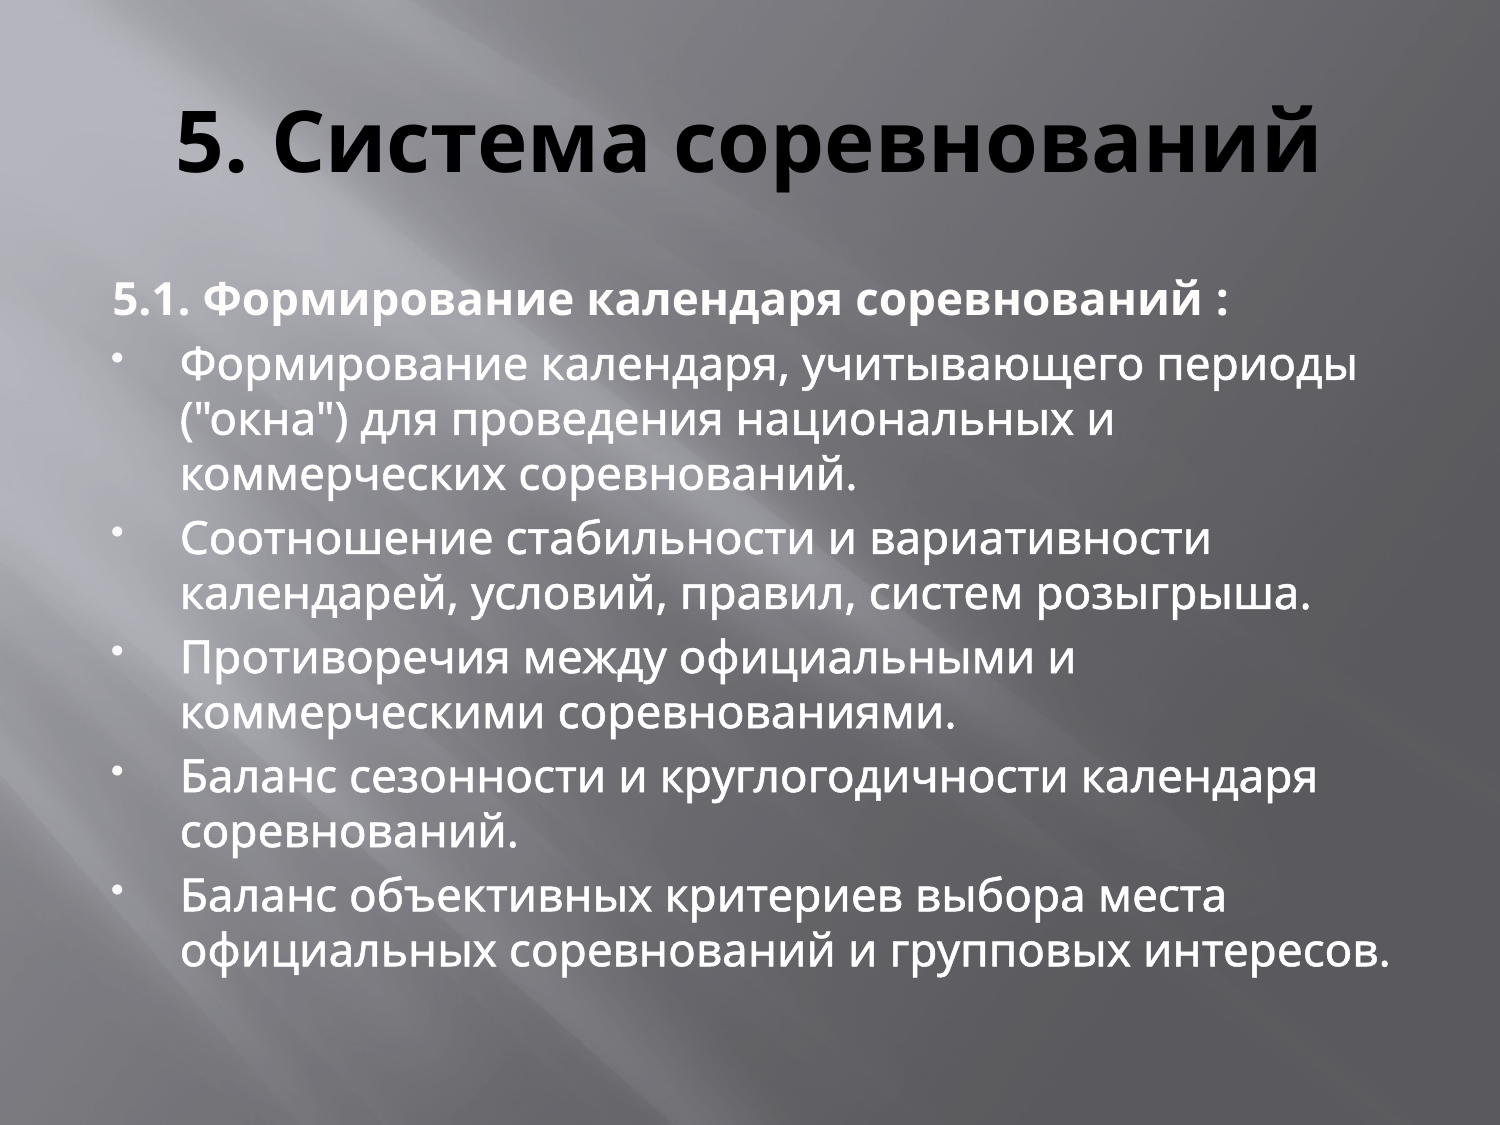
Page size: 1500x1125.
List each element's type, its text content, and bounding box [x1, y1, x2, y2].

title 5. Система соревнований [75, 45, 1425, 233]
list 5.1. Формирование календаря соревнований : Формирование календаря, учитывающего периоды ("окна") для проведения национальных и коммерческих соревнований. Соотношение стабильности и вариативности календарей, условий, правил, систем розыгрыша. Противоречия между официальными и коммерческими соревнованиями. Баланс сезонности и круглогодичности календаря соревнований. Баланс объективных критериев выбора места официальных соревнований и групповых интересов. [75, 262, 1459, 1035]
